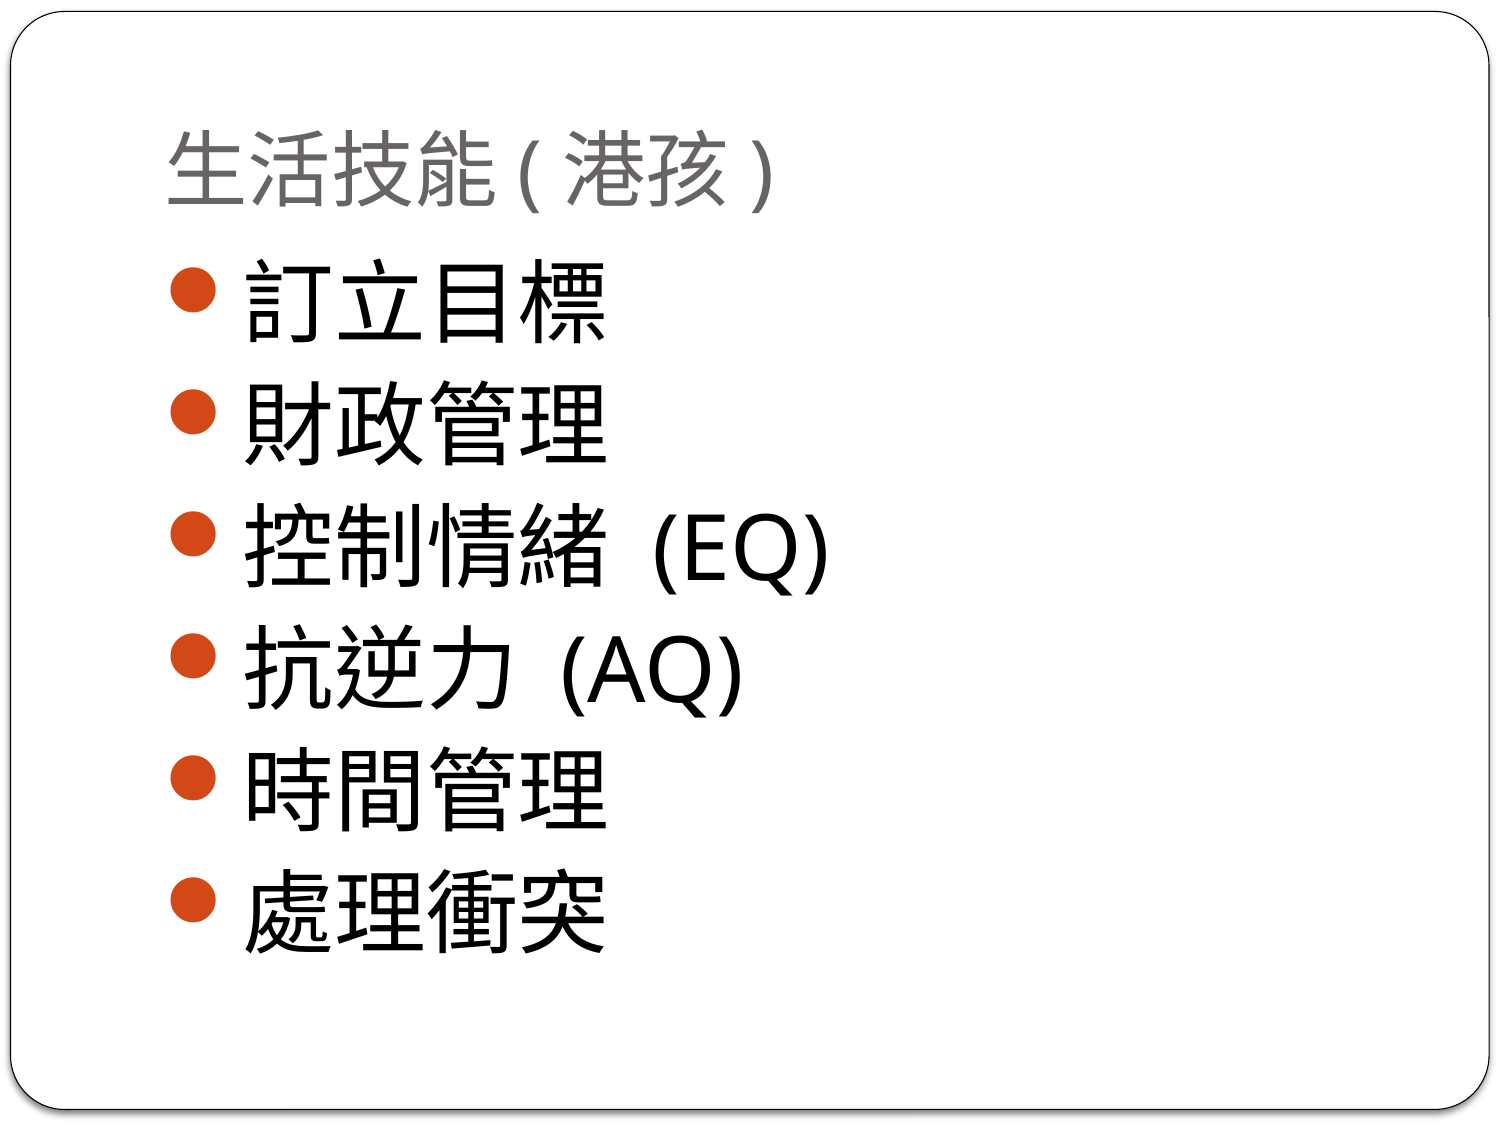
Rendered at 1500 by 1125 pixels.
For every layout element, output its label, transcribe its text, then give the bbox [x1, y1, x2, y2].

list 訂立目標 財政管理 控制情緒 (EQ) 抗逆力 (AQ) 時間管理 處理衝突 [150, 237, 1425, 988]
title 生活技能(港孩) [150, 45, 1425, 233]
